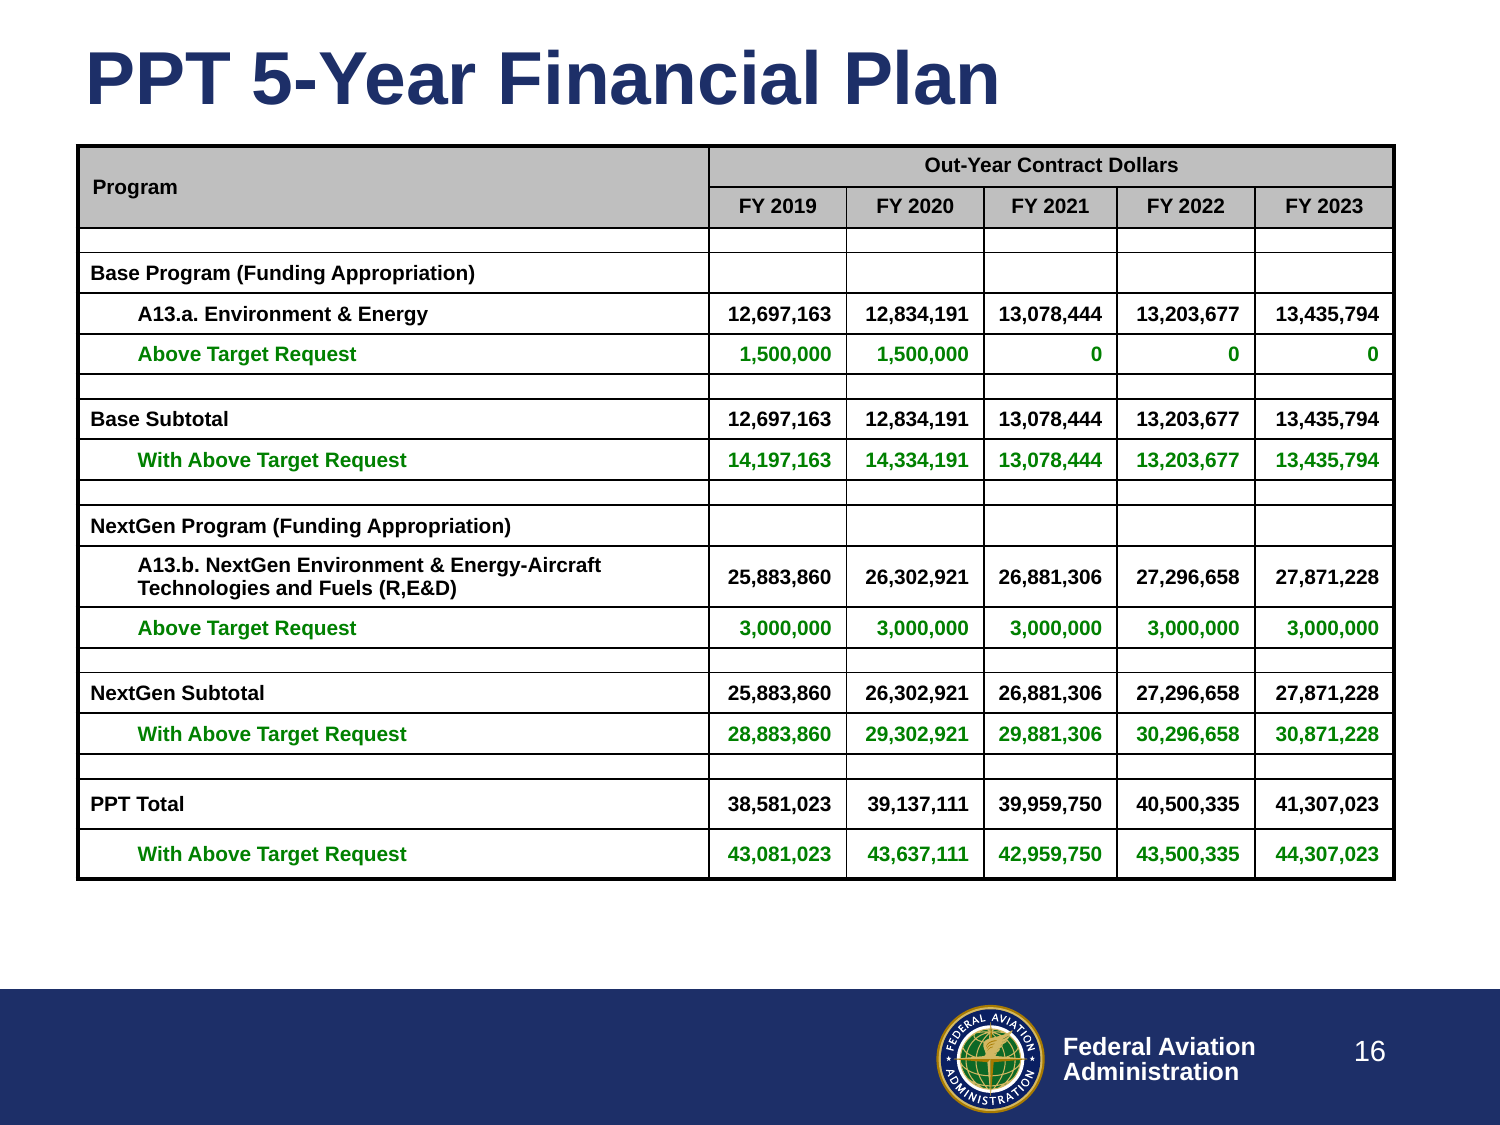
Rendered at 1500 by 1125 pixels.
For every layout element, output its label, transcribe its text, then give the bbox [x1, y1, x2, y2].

table_cell FY 2023 [1256, 188, 1392, 227]
table_cell 40,500,335 [1118, 780, 1254, 828]
table_cell 25,883,860 [710, 547, 846, 606]
table_cell [710, 253, 846, 292]
table_cell FY 2021 [985, 188, 1116, 227]
table_cell 44,307,023 [1256, 830, 1392, 877]
table_cell With Above Target Request [80, 714, 708, 753]
table_cell 43,500,335 [1118, 830, 1254, 877]
title PPT 5-Year Financial Plan [70, 24, 1461, 125]
table_cell 43,081,023 [710, 830, 846, 877]
table_cell [847, 375, 983, 398]
slide_number 16 [1088, 1025, 1402, 1100]
table_cell 26,302,921 [847, 673, 983, 712]
table_cell [80, 375, 708, 398]
table_cell 14,197,163 [710, 440, 846, 479]
table_cell 0 [1256, 335, 1392, 373]
table_cell [1256, 755, 1392, 778]
table_cell [1118, 649, 1254, 672]
table_cell 28,883,860 [710, 714, 846, 753]
table_cell 42,959,750 [985, 830, 1116, 877]
table_cell A13.b. NextGen Environment & Energy-Aircraft Technologies and Fuels (R,E&D) [80, 547, 708, 606]
table_cell Base Program (Funding Appropriation) [80, 253, 708, 292]
table_cell [1256, 649, 1392, 672]
table_cell 12,834,191 [847, 294, 983, 333]
table_header Program [80, 148, 708, 227]
table_cell 38,581,023 [710, 780, 846, 828]
table_cell 3,000,000 [847, 608, 983, 647]
table_cell FY 2019 [710, 188, 846, 227]
table_cell [985, 649, 1116, 672]
table_cell 13,435,794 [1256, 294, 1392, 333]
table_cell 25,883,860 [710, 673, 846, 712]
table_cell 27,296,658 [1118, 547, 1254, 606]
table_cell 13,203,677 [1118, 294, 1254, 333]
table_cell [1118, 253, 1254, 292]
table_cell 13,078,444 [985, 440, 1116, 479]
table_cell [80, 649, 708, 672]
table_cell 13,435,794 [1256, 400, 1392, 438]
table_cell [1118, 229, 1254, 252]
table_cell 14,334,191 [847, 440, 983, 479]
table_cell [710, 481, 846, 504]
table_cell [1118, 755, 1254, 778]
table_cell [1118, 506, 1254, 545]
table_cell NextGen Subtotal [80, 673, 708, 712]
table_cell 39,137,111 [847, 780, 983, 828]
table_header Out-Year Contract Dollars [710, 148, 1392, 186]
table_cell 27,871,228 [1256, 673, 1392, 712]
table_cell 13,435,794 [1256, 440, 1392, 479]
table_cell 0 [985, 335, 1116, 373]
table_cell 13,203,677 [1118, 400, 1254, 438]
table_cell 13,078,444 [985, 400, 1116, 438]
table_cell [710, 229, 846, 252]
table_cell [1256, 375, 1392, 398]
table_cell [1256, 506, 1392, 545]
table_cell [847, 253, 983, 292]
table_cell [847, 229, 983, 252]
table_cell [1118, 375, 1254, 398]
table_cell [985, 253, 1116, 292]
table_cell [80, 229, 708, 252]
table_cell Base Subtotal [80, 400, 708, 438]
table_cell [847, 481, 983, 504]
table_cell 3,000,000 [1256, 608, 1392, 647]
table_cell 0 [1118, 335, 1254, 373]
table_cell [80, 755, 708, 778]
table_cell 3,000,000 [710, 608, 846, 647]
table_cell [847, 649, 983, 672]
table_cell 39,959,750 [985, 780, 1116, 828]
table_cell FY 2020 [847, 188, 983, 227]
table_cell [985, 229, 1116, 252]
table_cell With Above Target Request [80, 830, 708, 877]
table_cell [710, 375, 846, 398]
table_cell [1256, 253, 1392, 292]
table_cell 29,302,921 [847, 714, 983, 753]
table_cell 26,881,306 [985, 673, 1116, 712]
table_cell PPT Total [80, 780, 708, 828]
table_cell [710, 649, 846, 672]
table_cell [710, 755, 846, 778]
table_cell Above Target Request [80, 335, 708, 373]
table_cell 13,078,444 [985, 294, 1116, 333]
table_cell 29,881,306 [985, 714, 1116, 753]
table_cell 30,296,658 [1118, 714, 1254, 753]
table_cell [1256, 229, 1392, 252]
table_cell [1256, 481, 1392, 504]
table_cell 26,881,306 [985, 547, 1116, 606]
table_cell 3,000,000 [985, 608, 1116, 647]
table_cell FY 2022 [1118, 188, 1254, 227]
table_cell 1,500,000 [710, 335, 846, 373]
table_cell [80, 481, 708, 504]
table_cell [1118, 481, 1254, 504]
table_cell 26,302,921 [847, 547, 983, 606]
table_cell 13,203,677 [1118, 440, 1254, 479]
table_cell 41,307,023 [1256, 780, 1392, 828]
table_cell [985, 375, 1116, 398]
table_cell 12,697,163 [710, 400, 846, 438]
table_cell 3,000,000 [1118, 608, 1254, 647]
table_cell 27,296,658 [1118, 673, 1254, 712]
table_cell 12,834,191 [847, 400, 983, 438]
table_cell 43,637,111 [847, 830, 983, 877]
table_cell [985, 506, 1116, 545]
table_cell With Above Target Request [80, 440, 708, 479]
table_cell [847, 755, 983, 778]
table_cell 30,871,228 [1256, 714, 1392, 753]
table_cell 27,871,228 [1256, 547, 1392, 606]
table_cell [847, 506, 983, 545]
table_cell 1,500,000 [847, 335, 983, 373]
table_cell 12,697,163 [710, 294, 846, 333]
table_cell [985, 755, 1116, 778]
table_cell [985, 481, 1116, 504]
table_cell A13.a. Environment & Energy [80, 294, 708, 333]
table_cell NextGen Program (Funding Appropriation) [80, 506, 708, 545]
table_cell [710, 506, 846, 545]
table_cell Above Target Request [80, 608, 708, 647]
